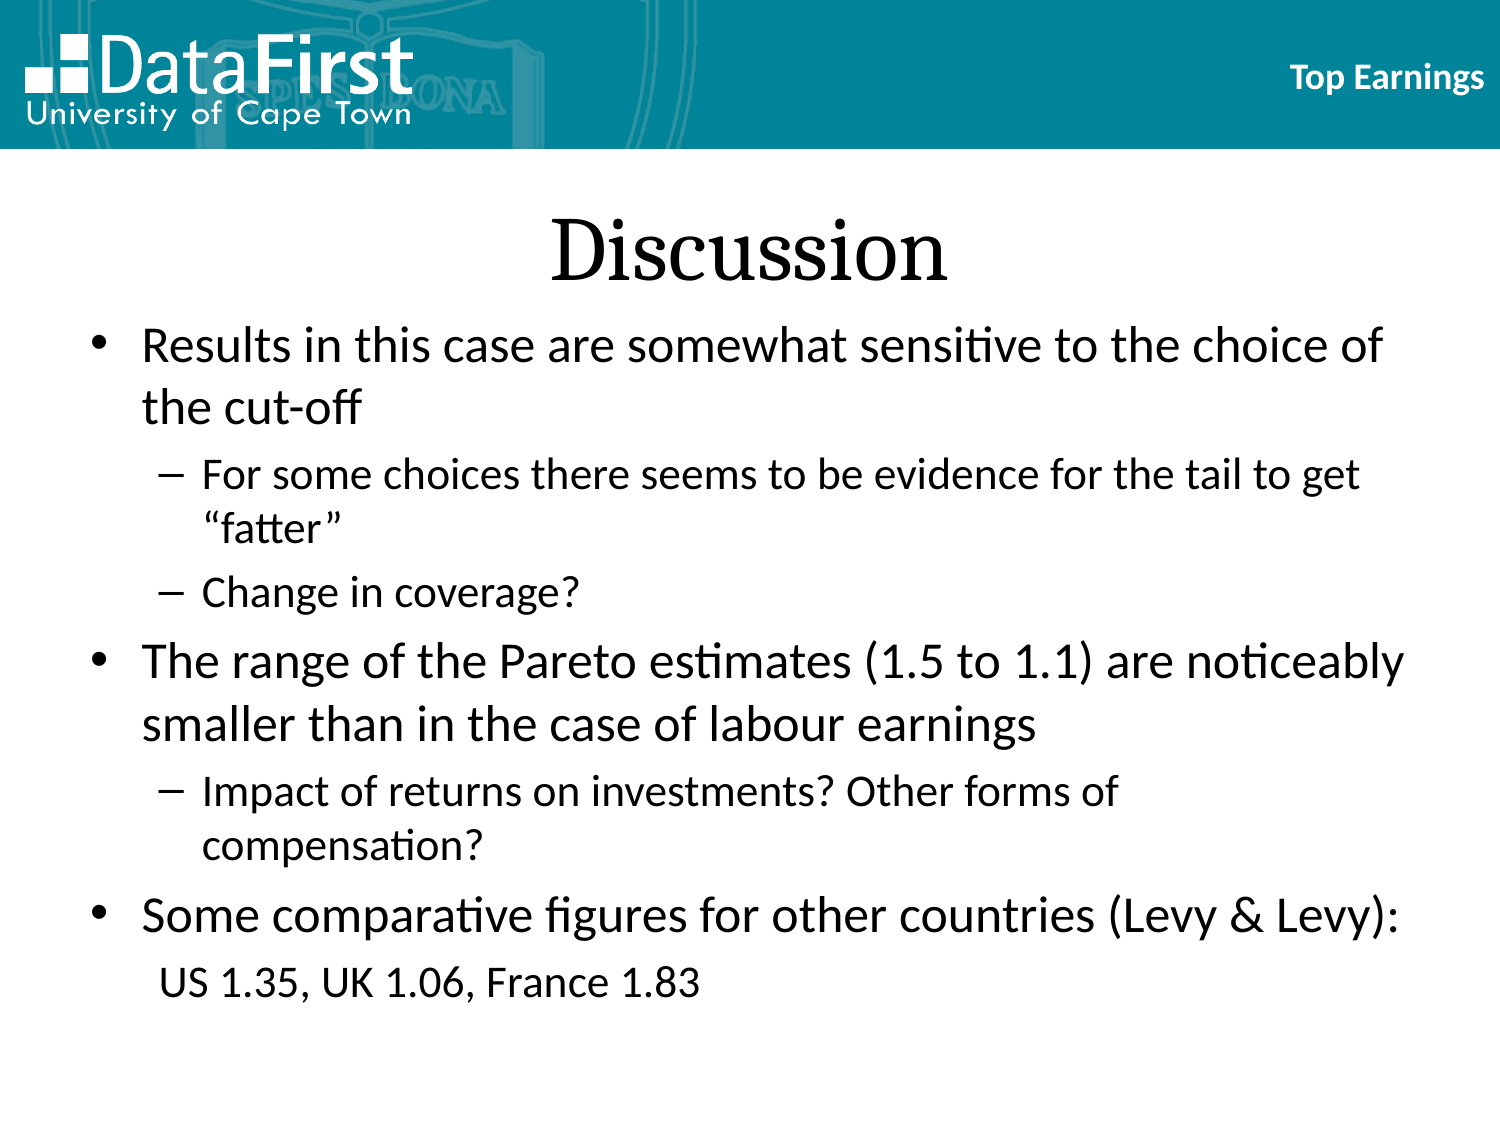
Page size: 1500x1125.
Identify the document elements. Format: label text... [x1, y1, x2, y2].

title Discussion [75, 159, 1425, 302]
list Results in this case are somewhat sensitive to the choice of the cut-off For some choices there seems to be evidence for the tail to get “fatter” Change in coverage? The range of the Pareto estimates (1.5 to 1.1) are noticeably smaller than in the case of labour earnings Impact of returns on investments? Other forms of compensation? Some comparative figures for other countries (Levy & Levy): US 1.35, UK 1.06, France 1.83 [75, 302, 1425, 1046]
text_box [0, 0, 1500, 150]
